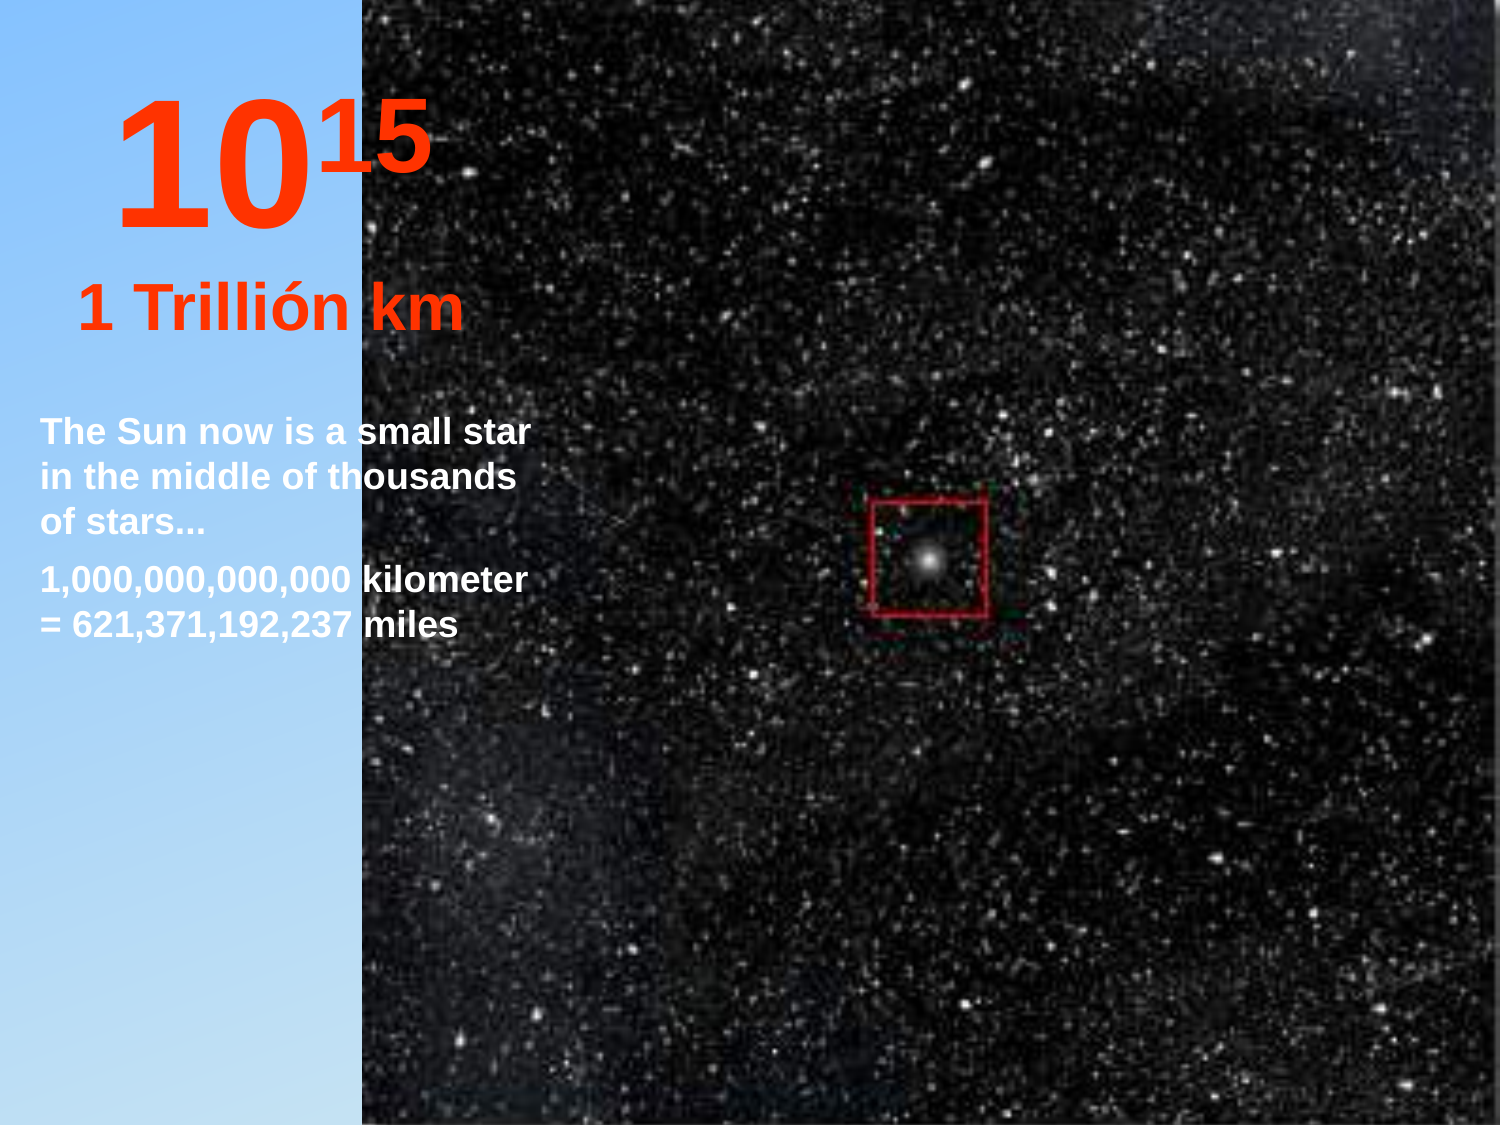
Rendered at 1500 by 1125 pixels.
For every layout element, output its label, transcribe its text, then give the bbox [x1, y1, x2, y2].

picture [362, 0, 1500, 1125]
text_box The Sun now is a small star in the middle of thousands of stars... 1,000,000,000,000 kilometer = 621,371,192,237 miles [24, 399, 357, 653]
text_box 1015 1 Trillión km [63, 36, 357, 352]
